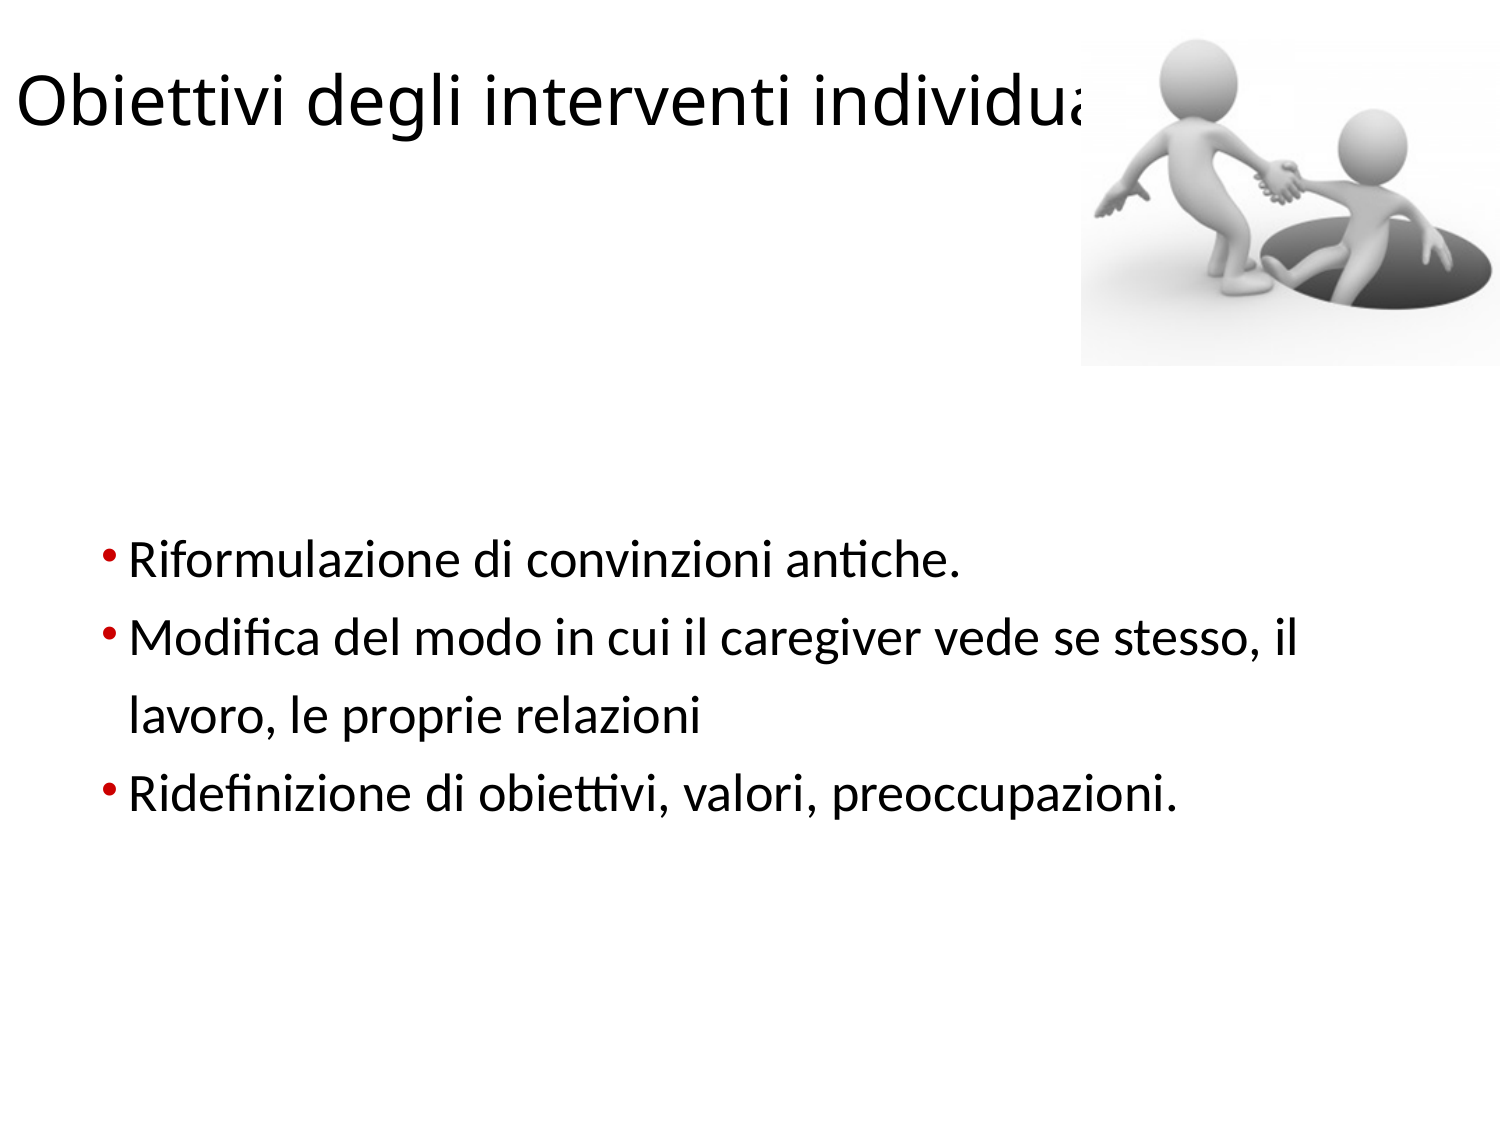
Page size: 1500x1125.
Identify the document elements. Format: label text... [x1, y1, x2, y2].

list Riformulazione di convinzioni antiche. Modifica del modo in cui il caregiver vede se stesso, il lavoro, le proprie relazioni Ridefinizione di obiettivi, valori, preoccupazioni. [29, 502, 1466, 1125]
picture [1081, 29, 1500, 366]
title Obiettivi degli interventi individuali [0, 24, 1425, 182]
